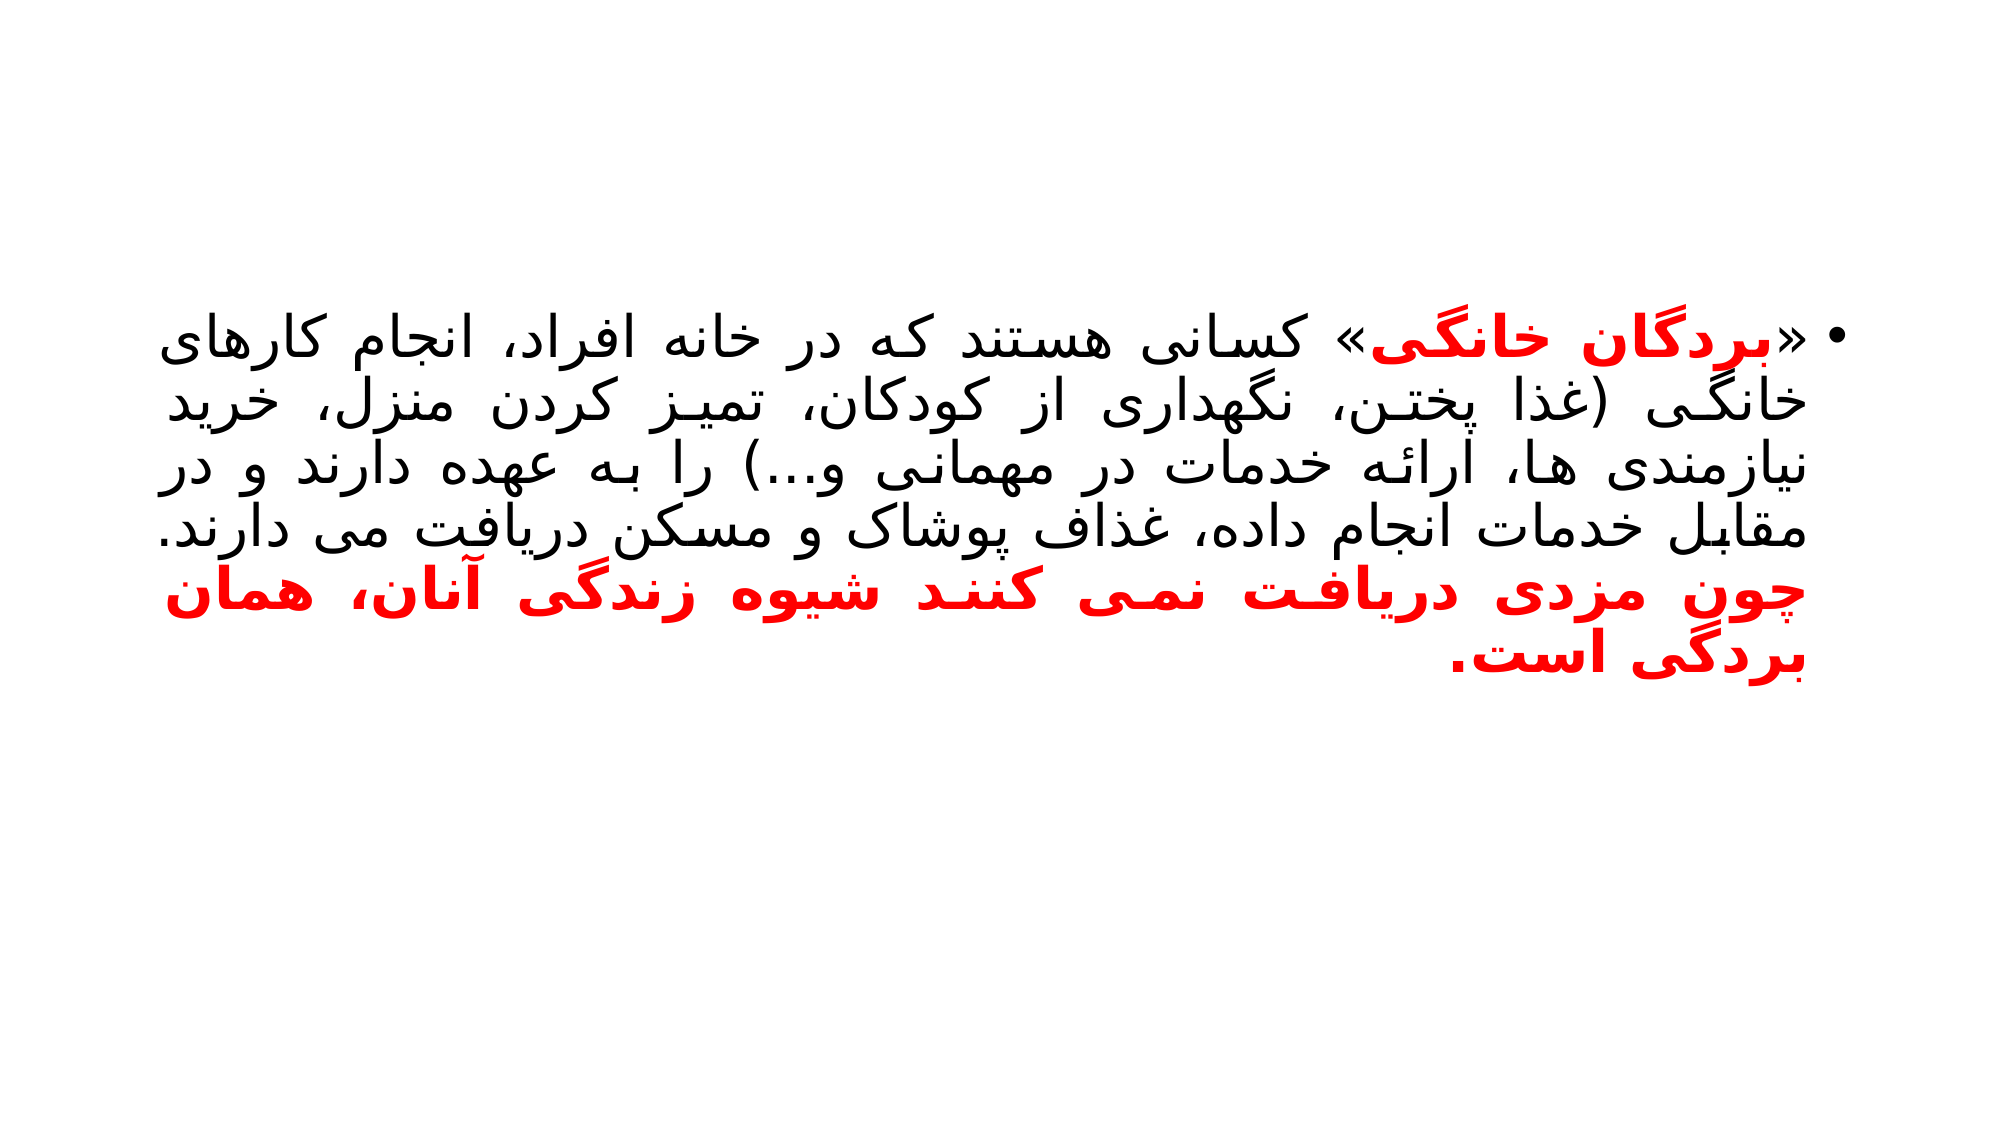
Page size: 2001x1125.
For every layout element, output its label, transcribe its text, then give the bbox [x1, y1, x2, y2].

list «بردگان خانگی» کسانی هستند که در خانه افراد، انجام کارهای خانگی (غذا پختن، نگهداری از کودکان، تمیز کردن منزل، خرید نیازمندی ها، ارائه خدمات در مهمانی و...) را به عهده دارند و در مقابل خدمات انجام داده، غذاف پوشاک و مسکن دریافت می دارند. چون مزدی دریافت نمی کنند شیوه زندگی آنان، همان بردگی است. [137, 299, 1863, 1014]
